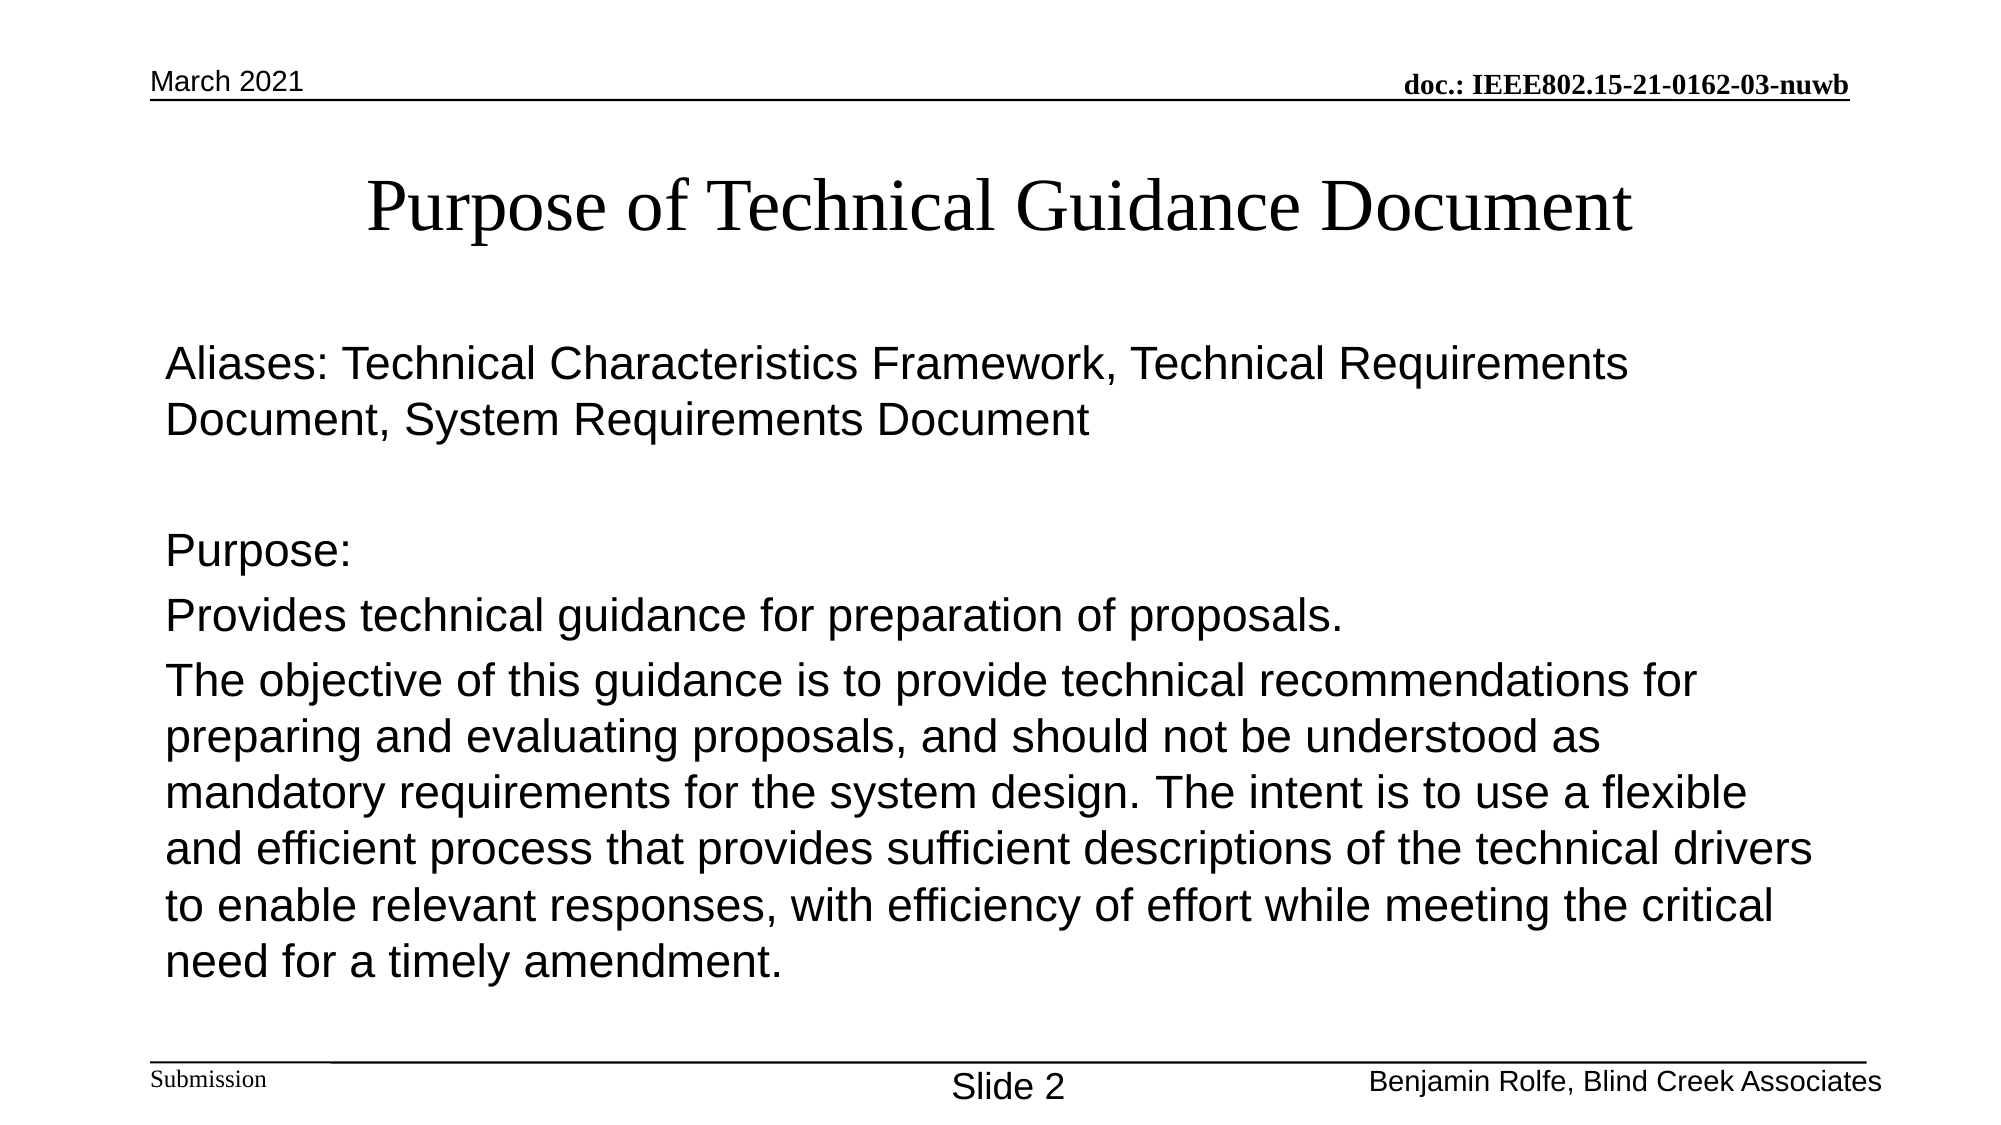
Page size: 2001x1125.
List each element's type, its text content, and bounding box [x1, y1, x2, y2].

slide_number Slide 2 [937, 1062, 1079, 1108]
title Purpose of Technical Guidance Document [150, 112, 1850, 288]
list Aliases: Technical Characteristics Framework, Technical Requirements Document, System Requirements Document Purpose: Provides technical guidance for preparation of proposals. The objective of this guidance is to provide technical recommendations for preparing and evaluating proposals, and should not be understood as mandatory requirements for the system design. The intent is to use a flexible and efficient process that provides sufficient descriptions of the technical drivers to enable relevant responses, with efficiency of effort while meeting the critical need for a timely amendment. [150, 324, 1850, 1000]
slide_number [150, 62, 500, 98]
footer Benjamin Rolfe, Blind Creek Associates [1200, 1062, 1884, 1098]
